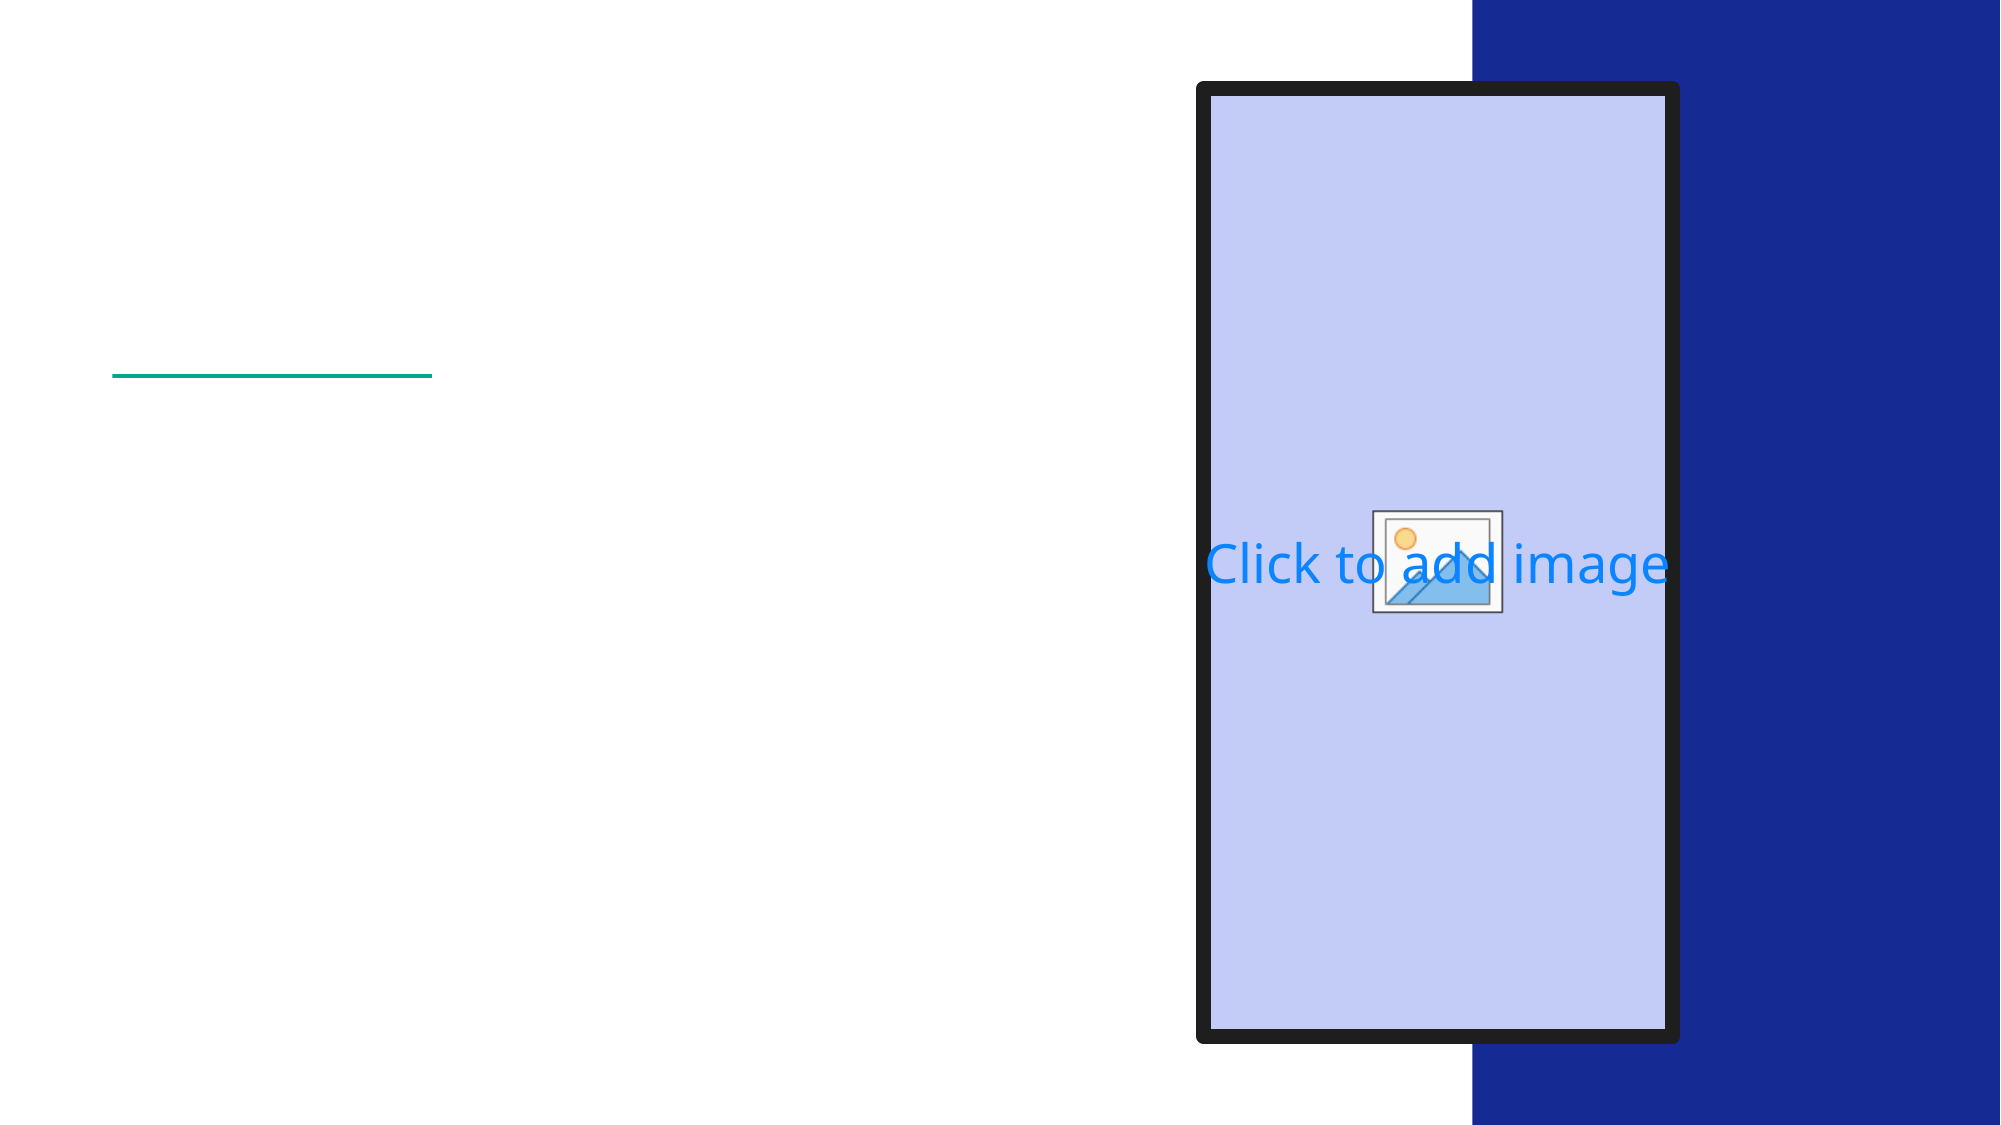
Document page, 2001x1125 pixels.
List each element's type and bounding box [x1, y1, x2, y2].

picture [1210, 95, 1666, 1030]
